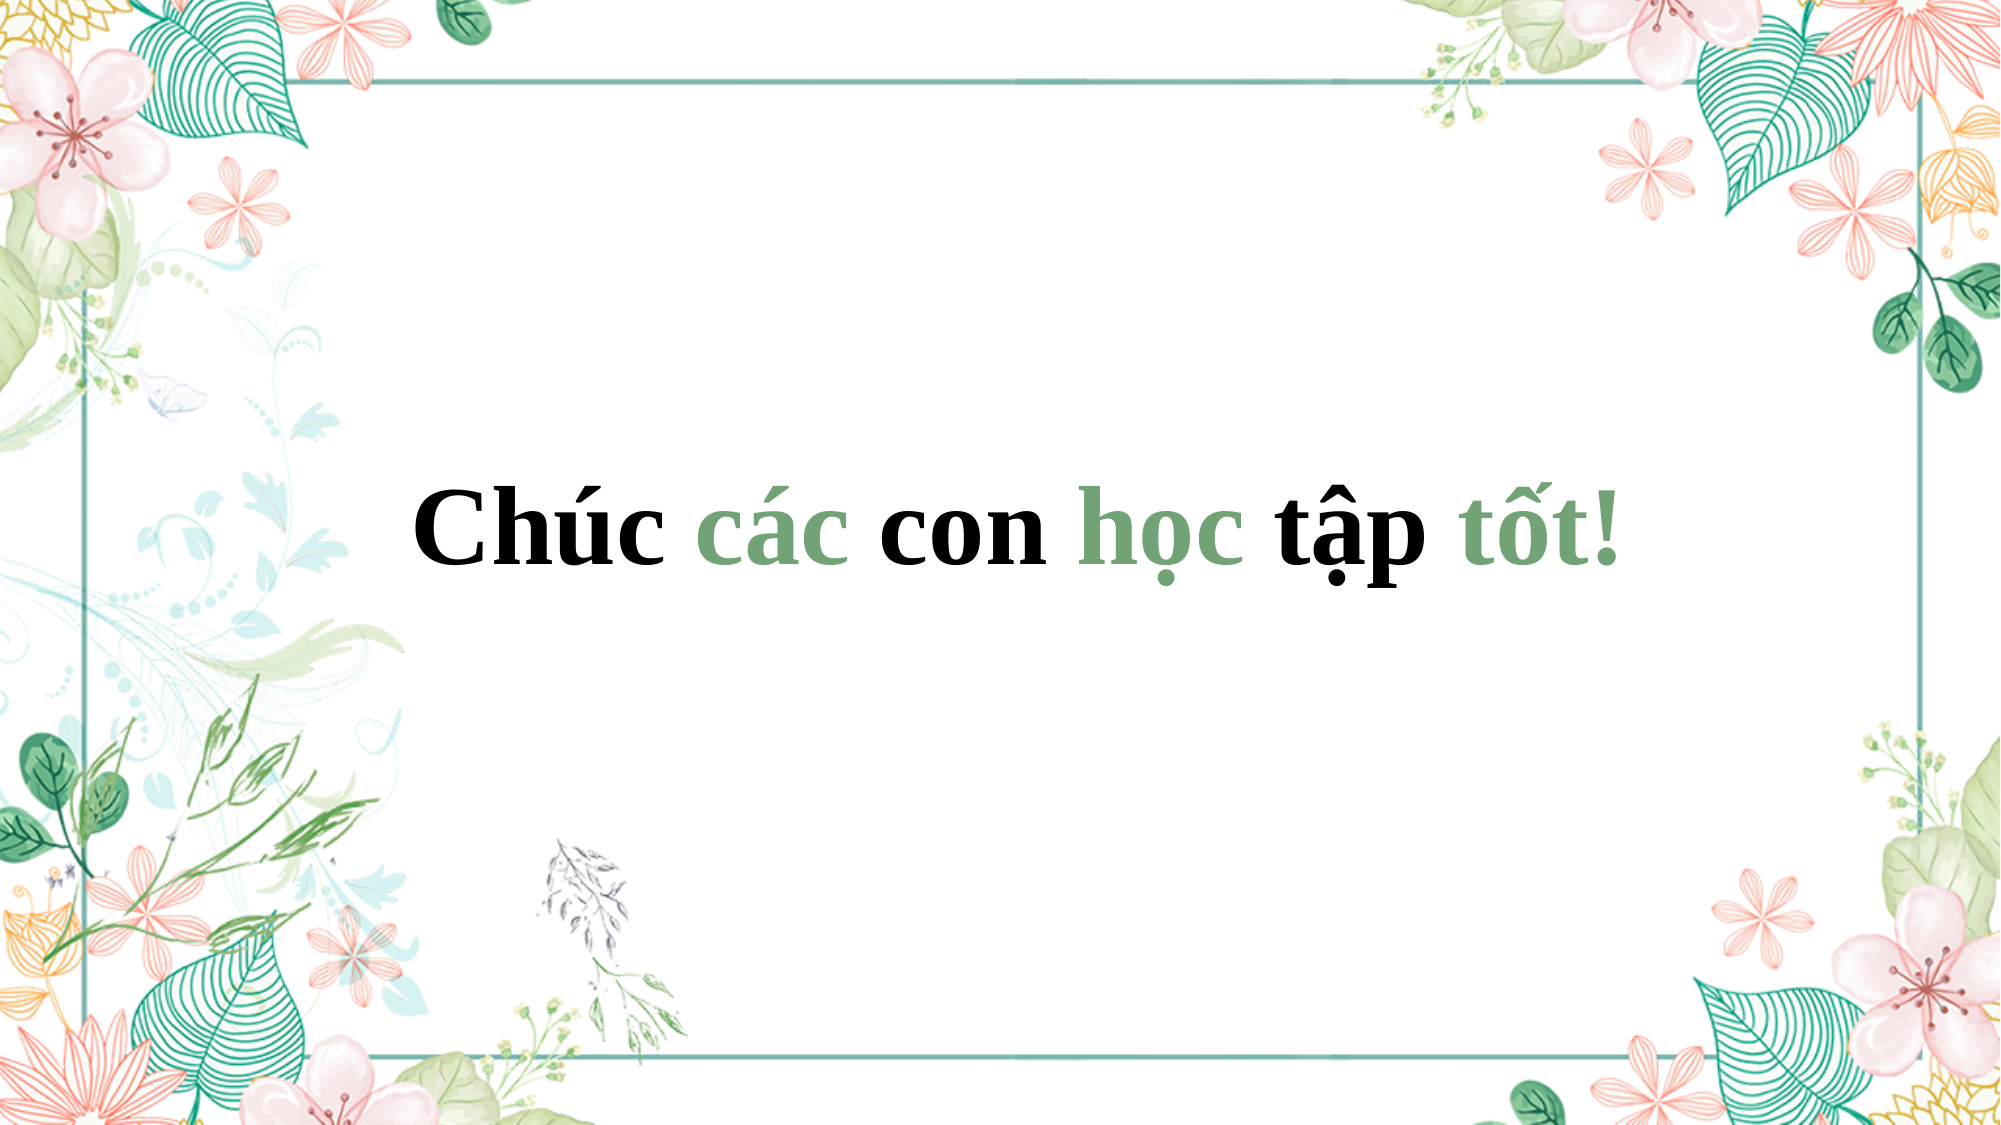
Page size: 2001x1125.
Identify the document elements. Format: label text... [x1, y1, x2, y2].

picture [0, 0, 2001, 1125]
text_box Chúc các con học tập tốt! [306, 444, 1731, 595]
